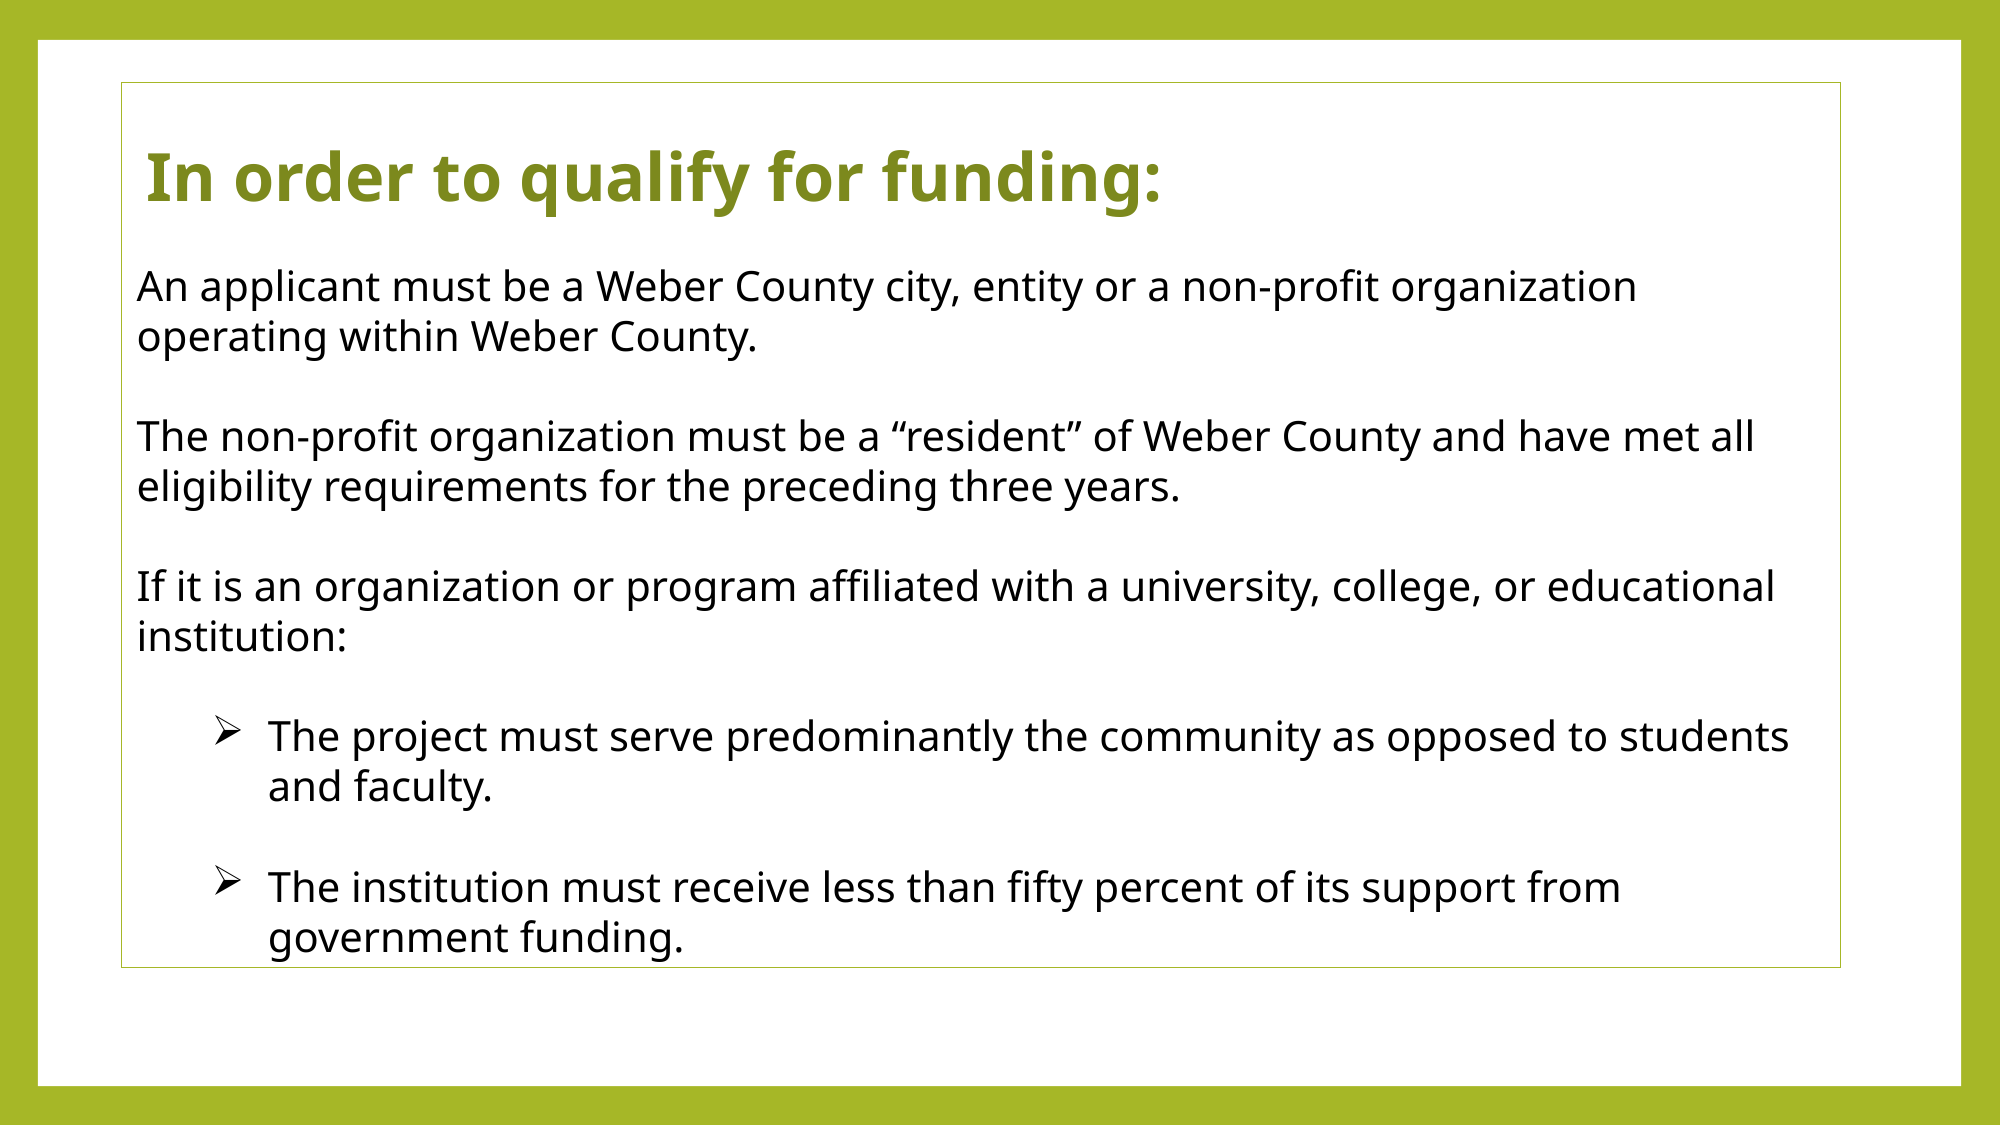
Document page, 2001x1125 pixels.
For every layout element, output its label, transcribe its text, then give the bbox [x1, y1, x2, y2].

text_box In order to qualify for funding: An applicant must be a Weber County city, entity or a non-profit organization operating within Weber County. The non-profit organization must be a “resident” of Weber County and have met all eligibility requirements for the preceding three years. If it is an organization or program affiliated with a university, college, or educational institution: The project must serve predominantly the community as opposed to students and faculty. The institution must receive less than fifty percent of its support from government funding. [121, 82, 1841, 968]
